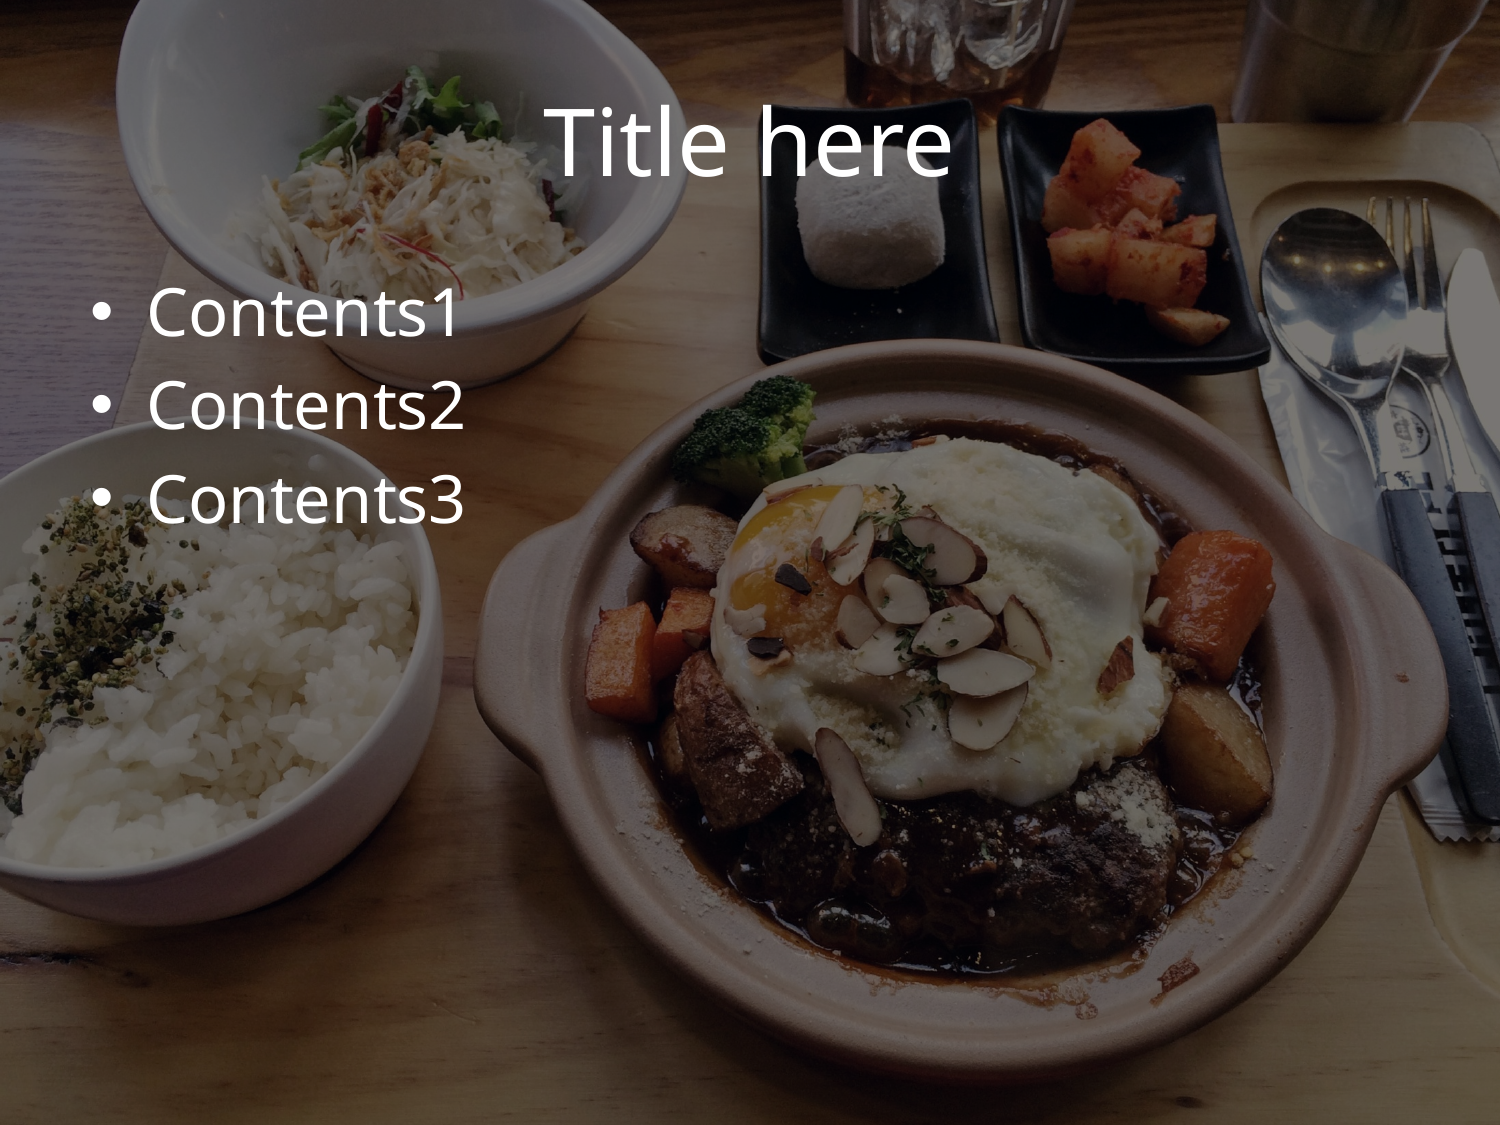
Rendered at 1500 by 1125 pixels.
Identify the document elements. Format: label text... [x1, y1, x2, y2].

title Title here [75, 45, 1425, 233]
text_box [0, 0, 1500, 1125]
list Contents1 Contents2 Contents3 [75, 262, 1425, 1005]
